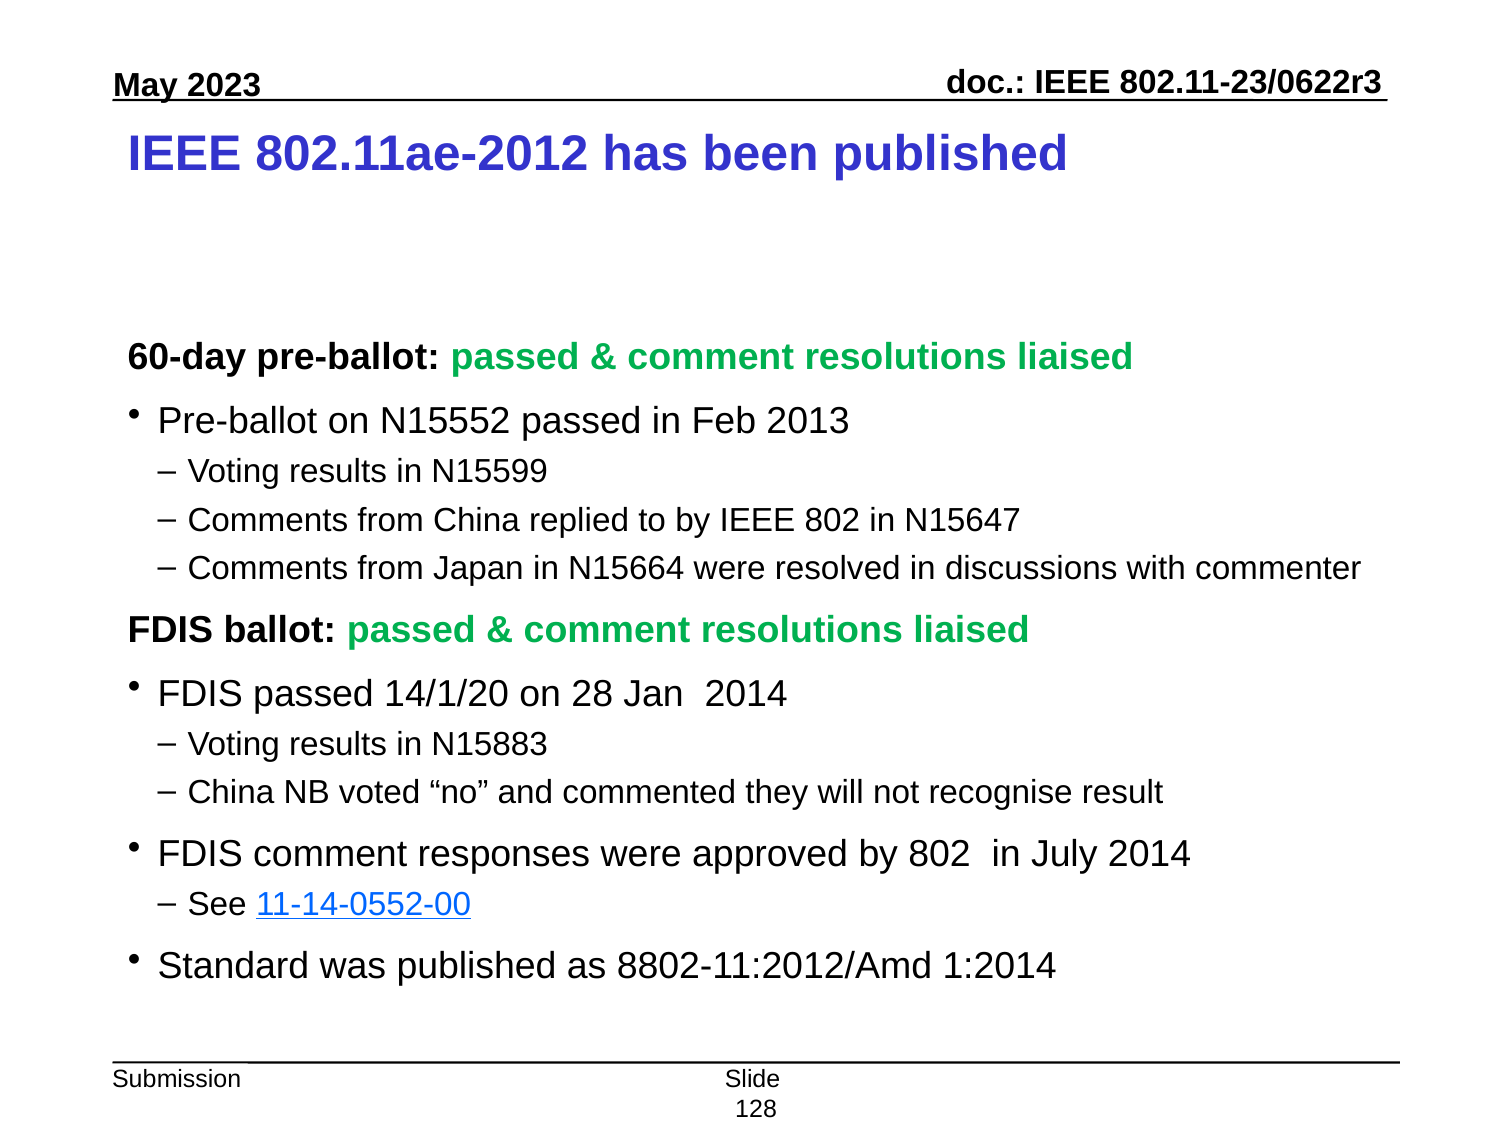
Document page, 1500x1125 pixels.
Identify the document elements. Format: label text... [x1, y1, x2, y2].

title IEEE 802.11ae-2012 has been published [112, 112, 1475, 288]
slide_number Slide 128 [709, 1061, 803, 1093]
list 60-day pre-ballot: passed & comment resolutions liaised Pre-ballot on N15552 passed in Feb 2013 Voting results in N15599 Comments from China replied to by IEEE 802 in N15647 Comments from Japan in N15664 were resolved in discussions with commenter FDIS ballot: passed & comment resolutions liaised FDIS passed 14/1/20 on 28 Jan 2014 Voting results in N15883 China NB voted “no” and commented they will not recognise result FDIS comment responses were approved by 802 in July 2014 See 11-14-0552-00 Standard was published as 8802-11:2012/Amd 1:2014 [112, 324, 1388, 1000]
